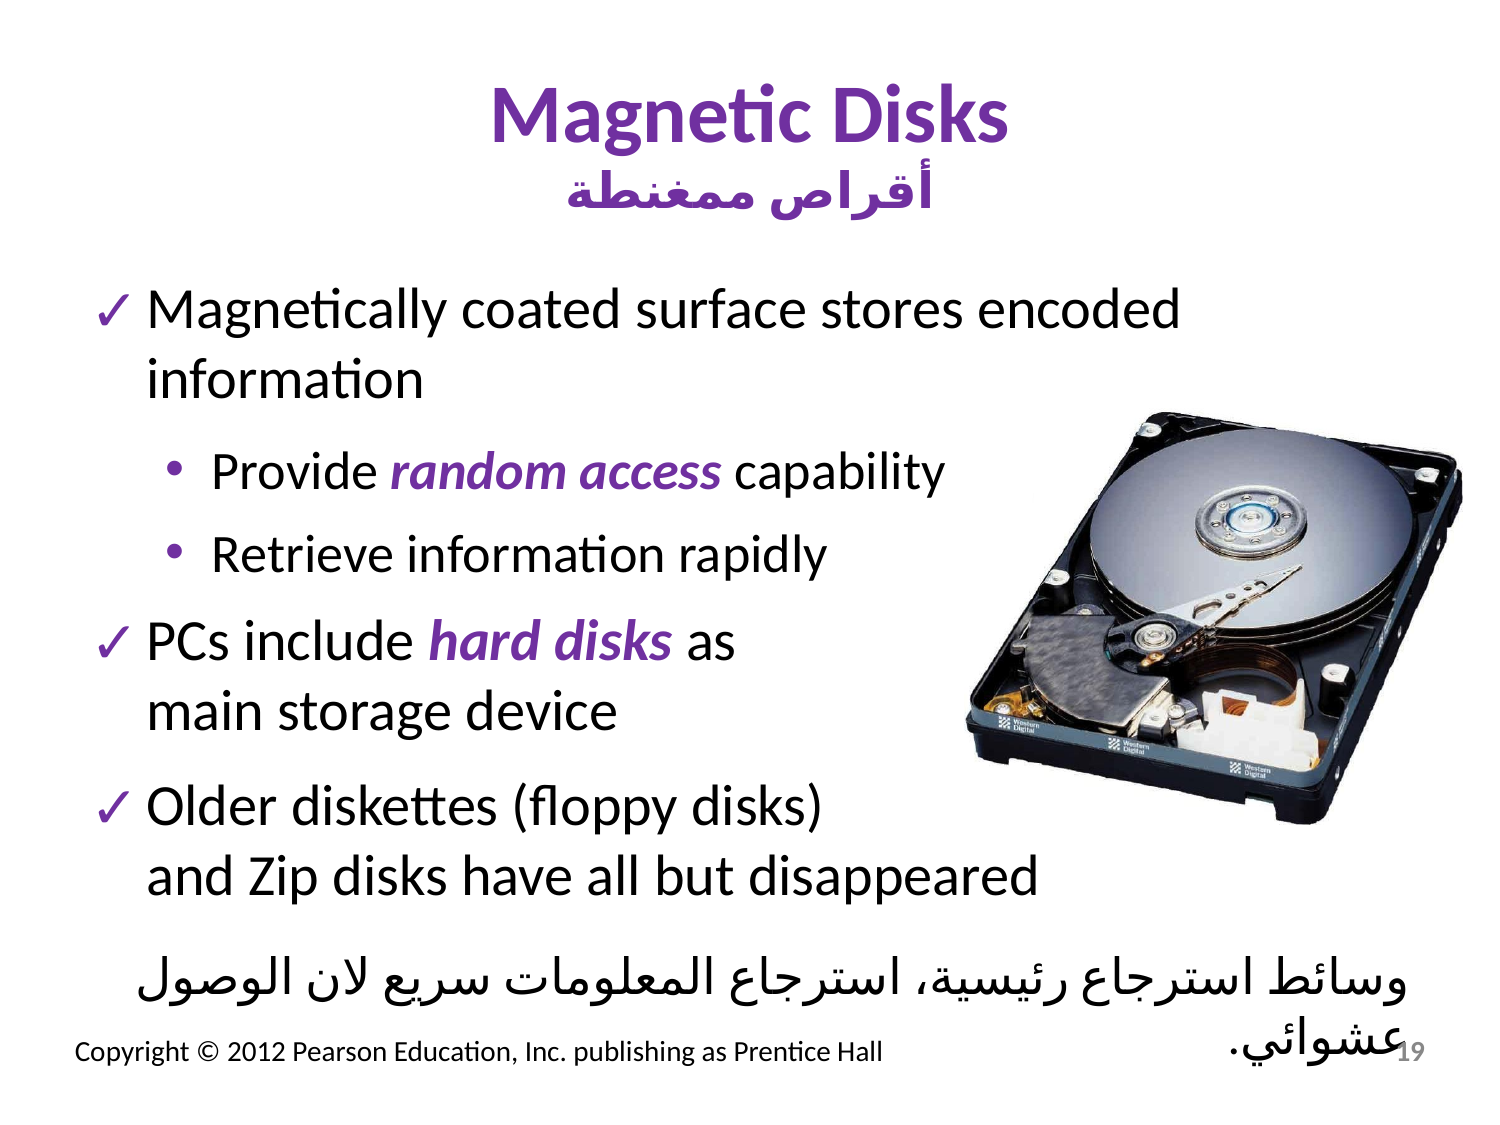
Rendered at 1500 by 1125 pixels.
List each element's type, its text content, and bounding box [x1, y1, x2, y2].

list Magnetically coated surface stores encoded information Provide random access capability Retrieve information rapidly PCs include hard disks as main storage device Older diskettes (floppy disks) and Zip disks have all but disappeared وسائط استرجاع رئيسية، استرجاع المعلومات سريع لان الوصول عشوائي. [75, 262, 1425, 1025]
title Magnetic Disks أقراص ممغنطة [75, 45, 1425, 233]
slide_number ‹#› [1090, 1025, 1441, 1076]
picture [964, 408, 1463, 826]
